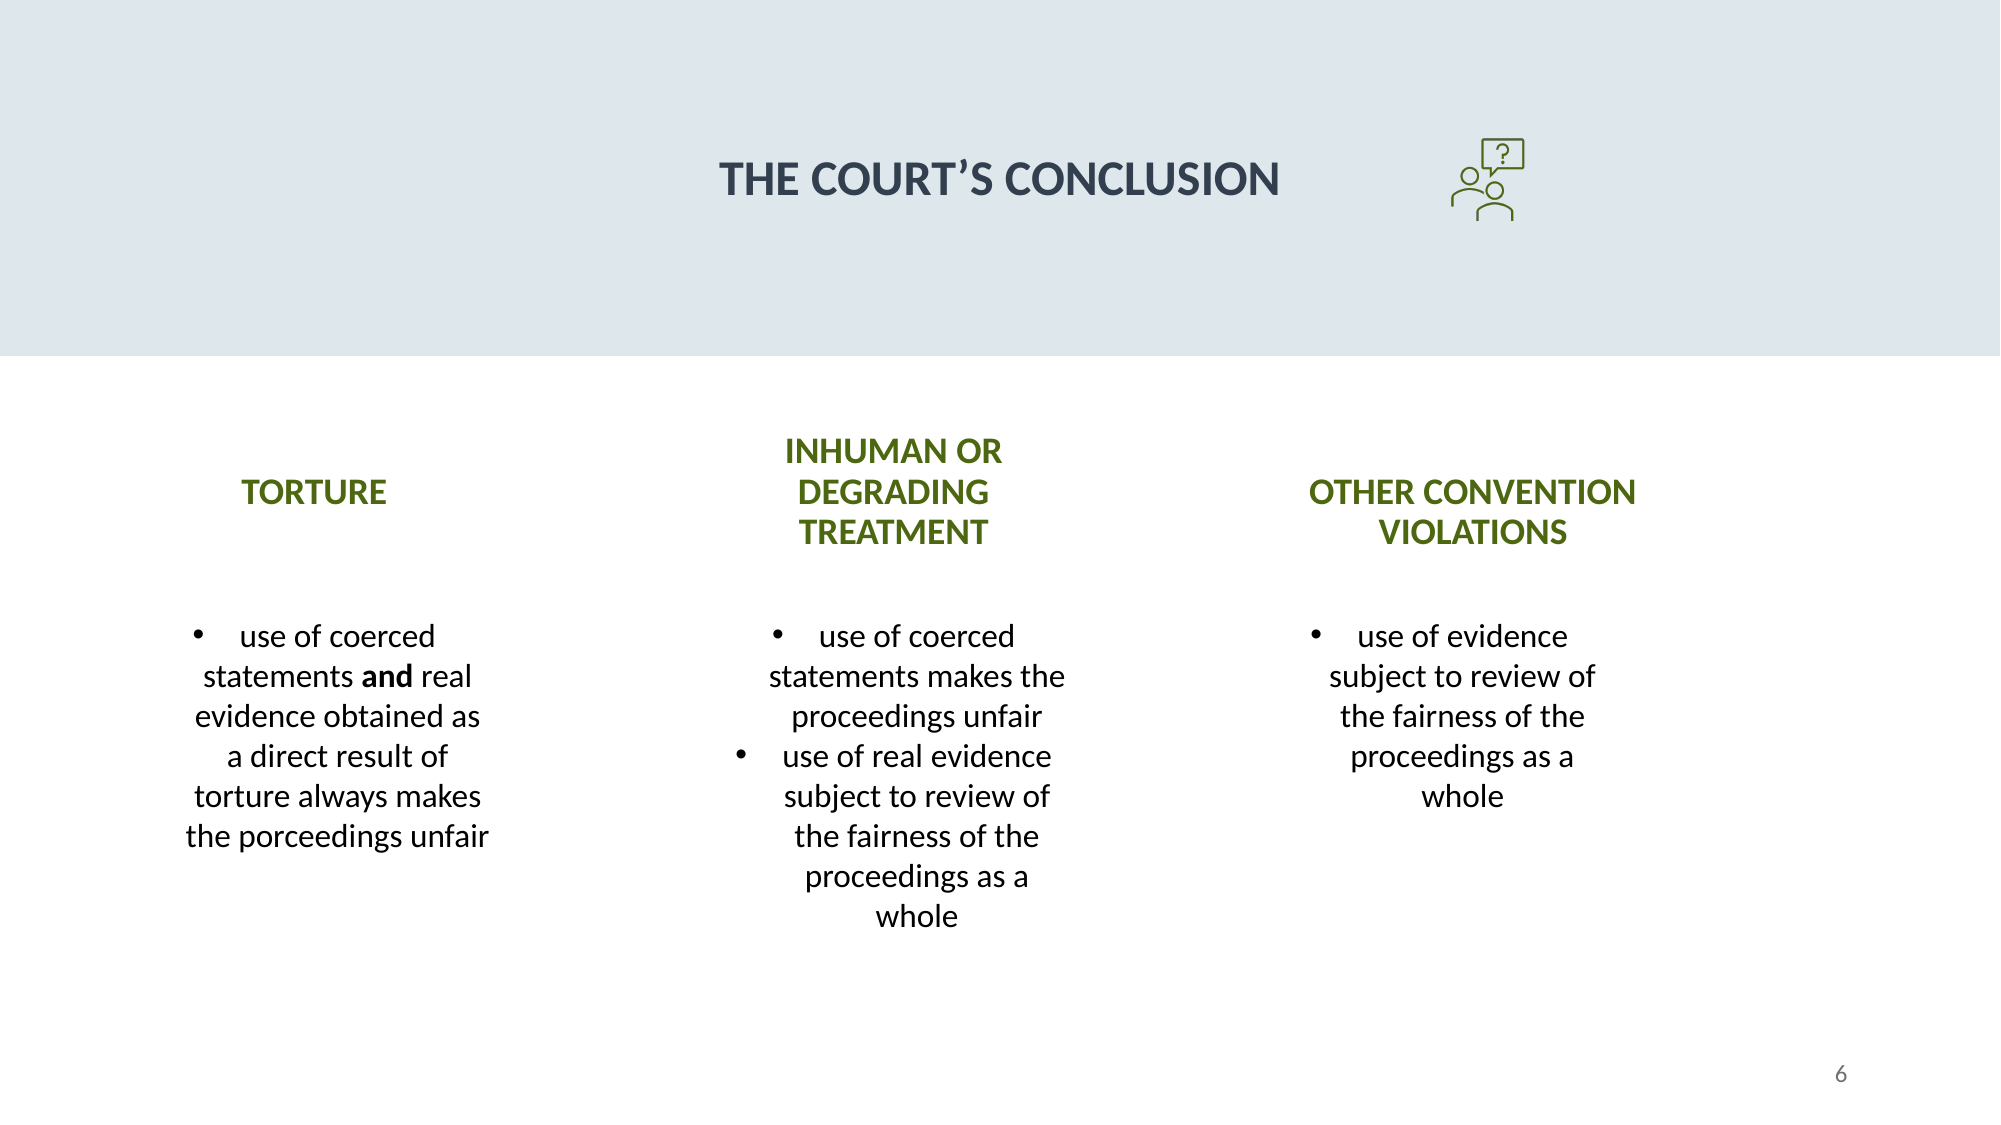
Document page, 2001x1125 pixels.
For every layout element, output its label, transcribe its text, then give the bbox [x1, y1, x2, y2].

title THE COURT’S CONCLUSION [137, 98, 1863, 262]
list use of evidence subject to review of the fairness of the proceedings as a whole [1246, 606, 1633, 887]
list TORTURE [121, 439, 508, 521]
list INHUMAN OR DEGRADING TREATMENT [700, 479, 1087, 561]
list OTHER CONVENTION VIOLATIONS [1280, 479, 1666, 561]
list use of coerced statements and real evidence obtained as a direct result of torture always makes the porceedings unfair [121, 606, 508, 887]
slide_number 6 [1412, 1042, 1863, 1103]
list use of coerced statements makes the proceedings unfair use of real evidence subject to review of the fairness of the proceedings as a whole [700, 606, 1087, 941]
picture [1439, 130, 1537, 229]
